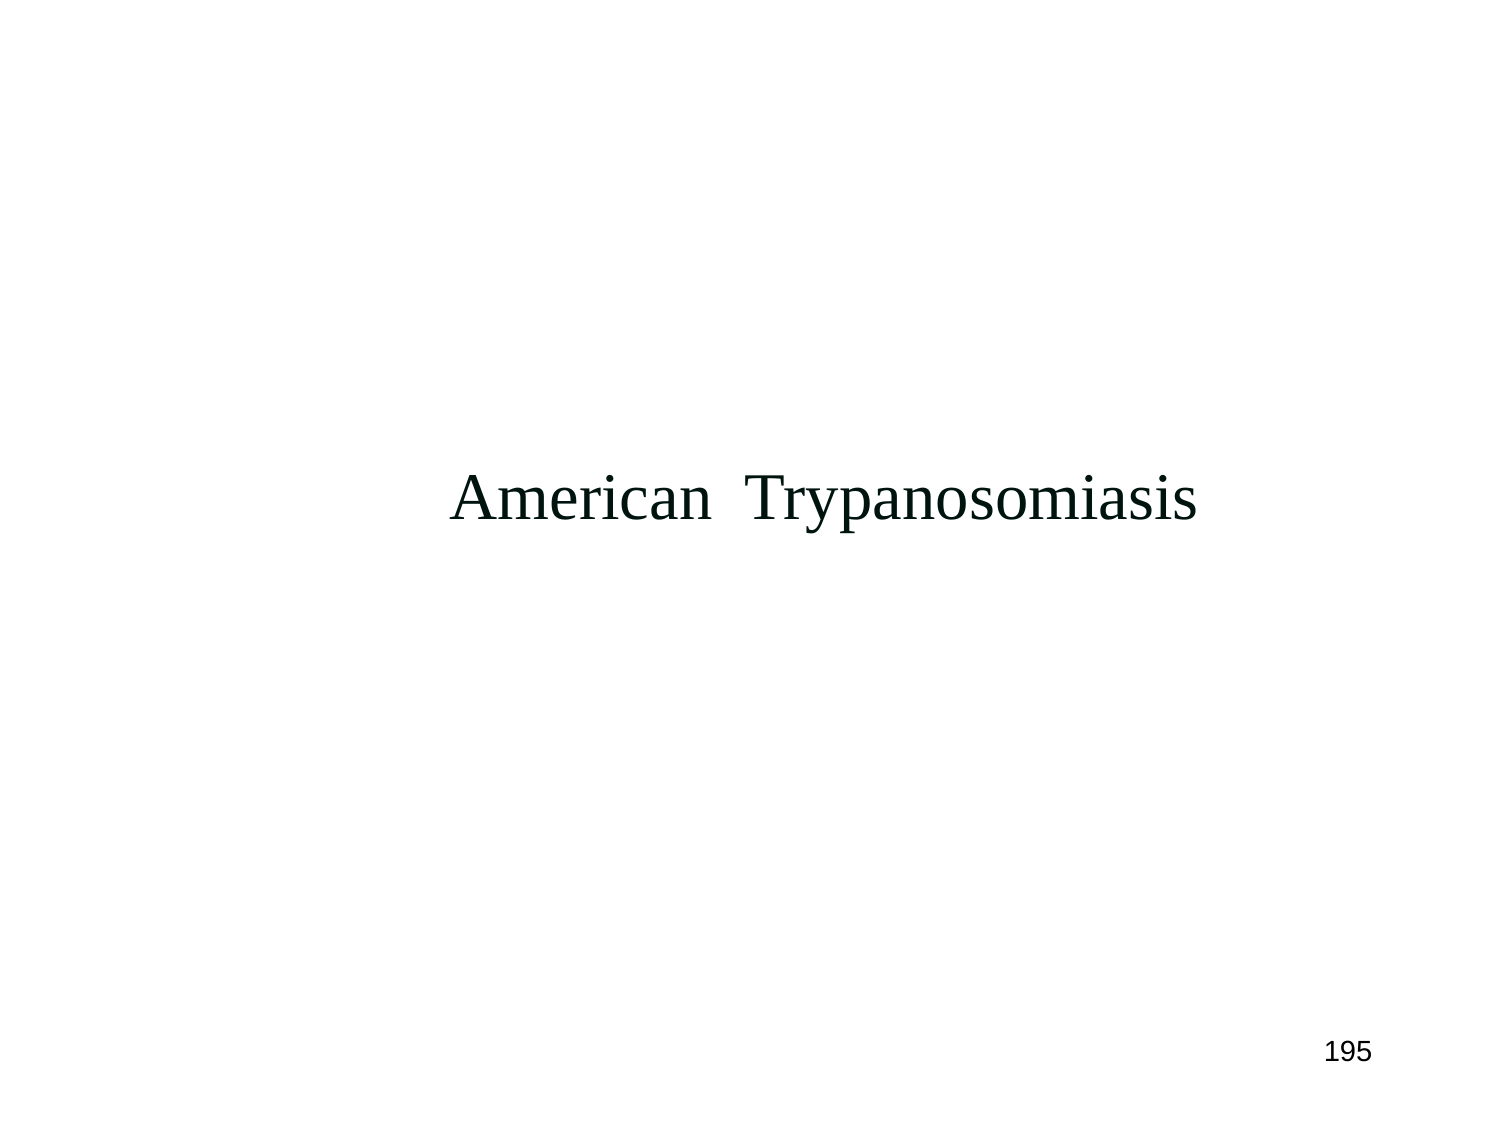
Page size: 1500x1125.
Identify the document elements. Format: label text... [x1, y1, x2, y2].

title American Trypanosomiasis [200, 412, 1450, 654]
slide_number 195 [1074, 1024, 1388, 1101]
